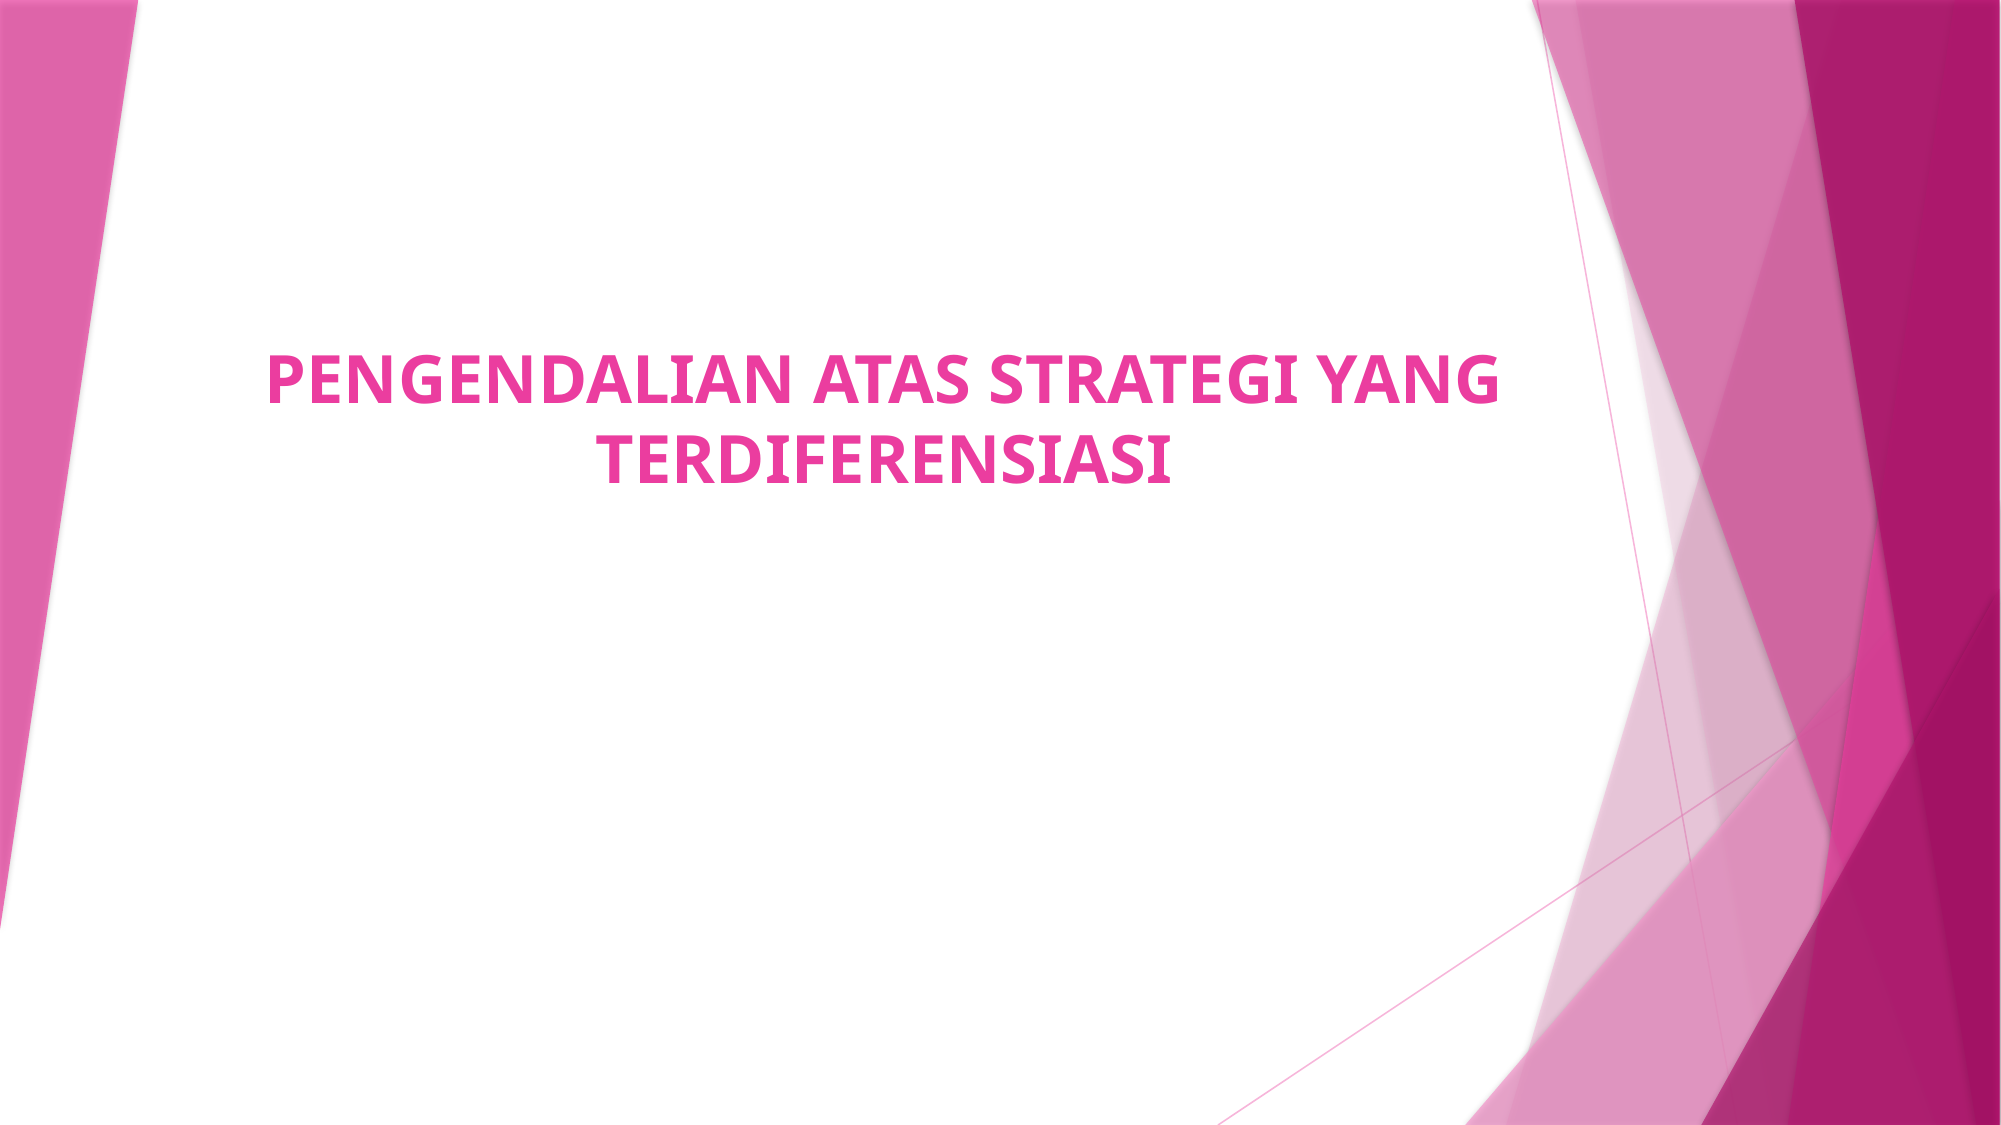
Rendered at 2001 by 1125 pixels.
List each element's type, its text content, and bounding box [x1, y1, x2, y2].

title PENGENDALIAN ATAS STRATEGI YANG TERDIFERENSIASI [247, 265, 1522, 665]
